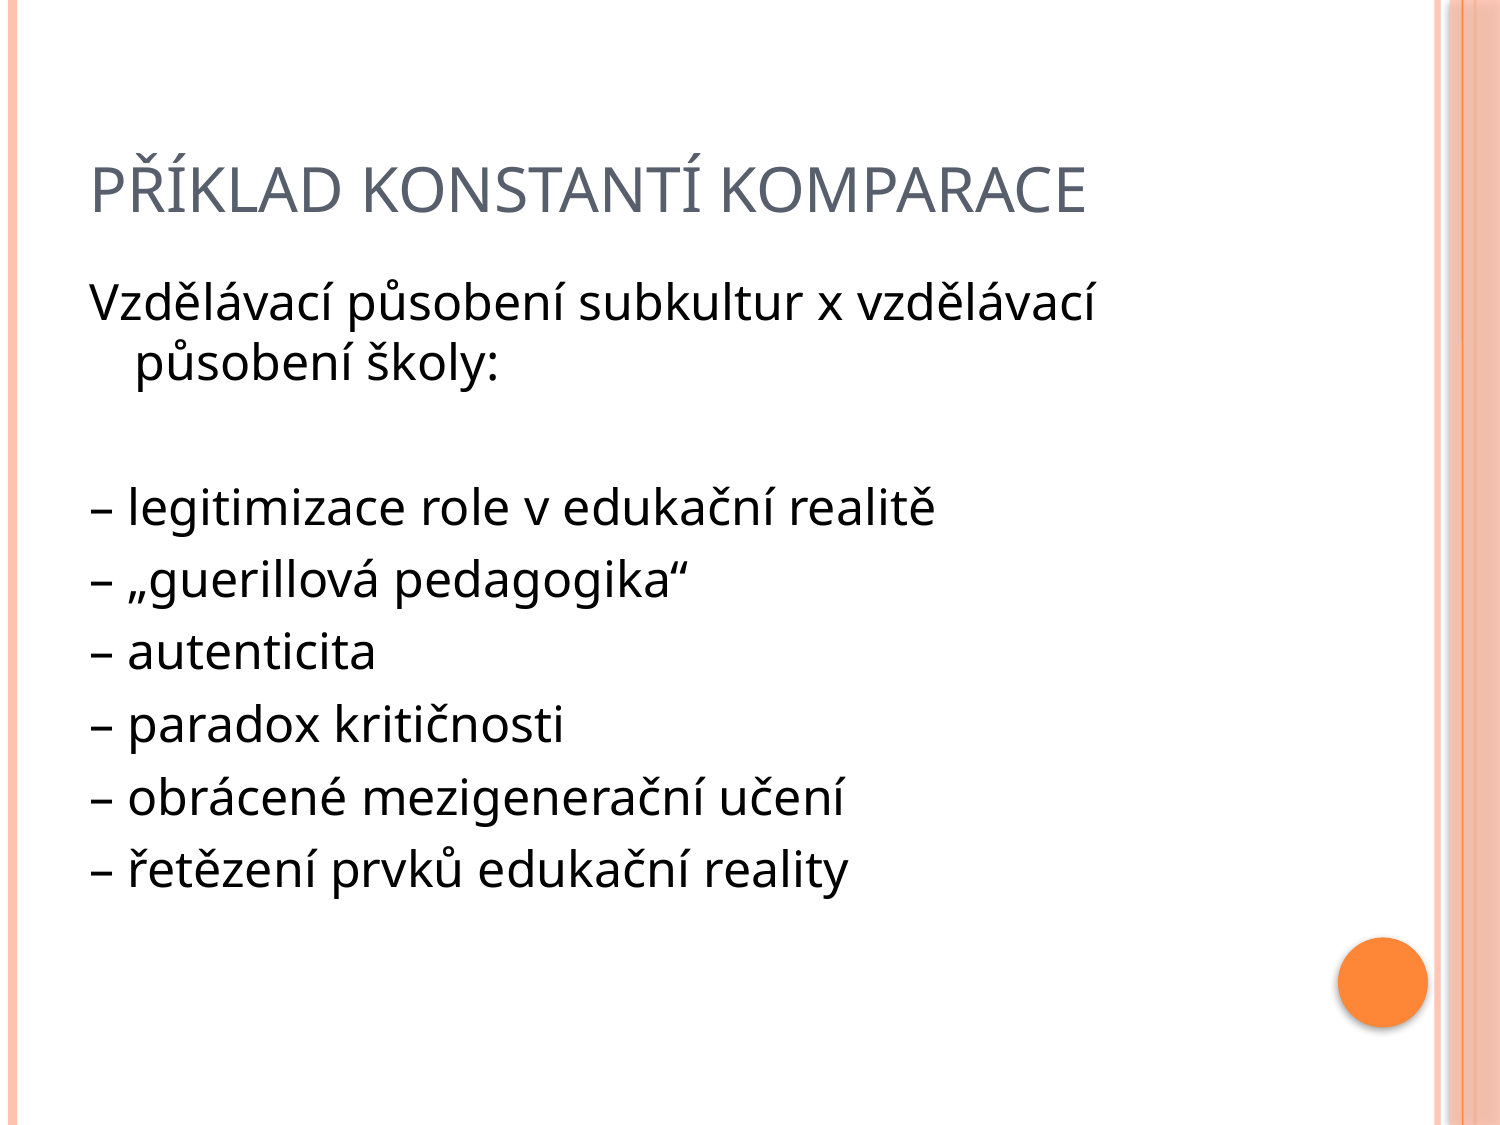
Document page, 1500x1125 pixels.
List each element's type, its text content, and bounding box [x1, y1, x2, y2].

title Příklad konstantí komparace [75, 45, 1300, 233]
list Vzdělávací působení subkultur x vzdělávací působení školy: – legitimizace role v edukační realitě – „guerillová pedagogika“ – autenticita – paradox kritičnosti – obrácené mezigenerační učení – řetězení prvků edukační reality [75, 262, 1300, 1062]
